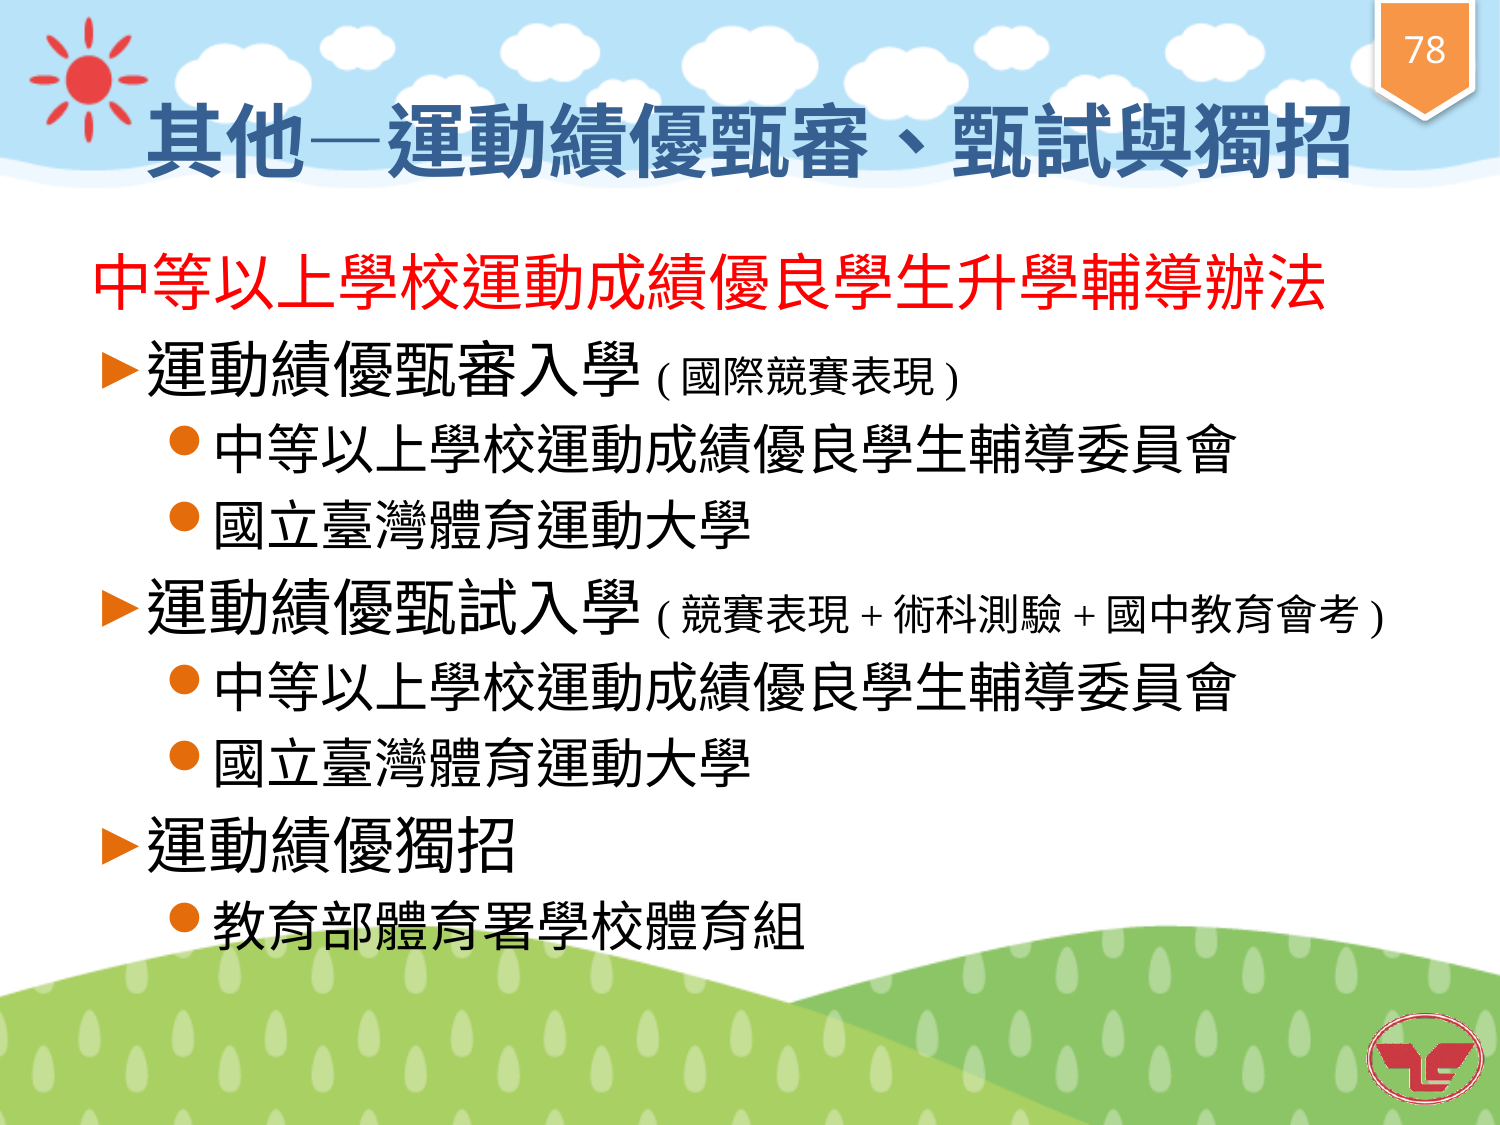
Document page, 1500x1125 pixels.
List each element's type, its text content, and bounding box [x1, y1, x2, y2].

picture [0, 0, 1500, 1125]
list 中等以上學校運動成績優良學生升學輔導辦法 運動績優甄審入學(國際競賽表現) 中等以上學校運動成績優良學生輔導委員會 國立臺灣體育運動大學 運動績優甄試入學(競賽表現+術科測驗+國中教育會考) 中等以上學校運動成績優良學生輔導委員會 國立臺灣體育運動大學 運動績優獨招 教育部體育署學校體育組 [75, 235, 1425, 979]
title 其他—運動績優甄審、甄試與獨招 [75, 45, 1425, 233]
